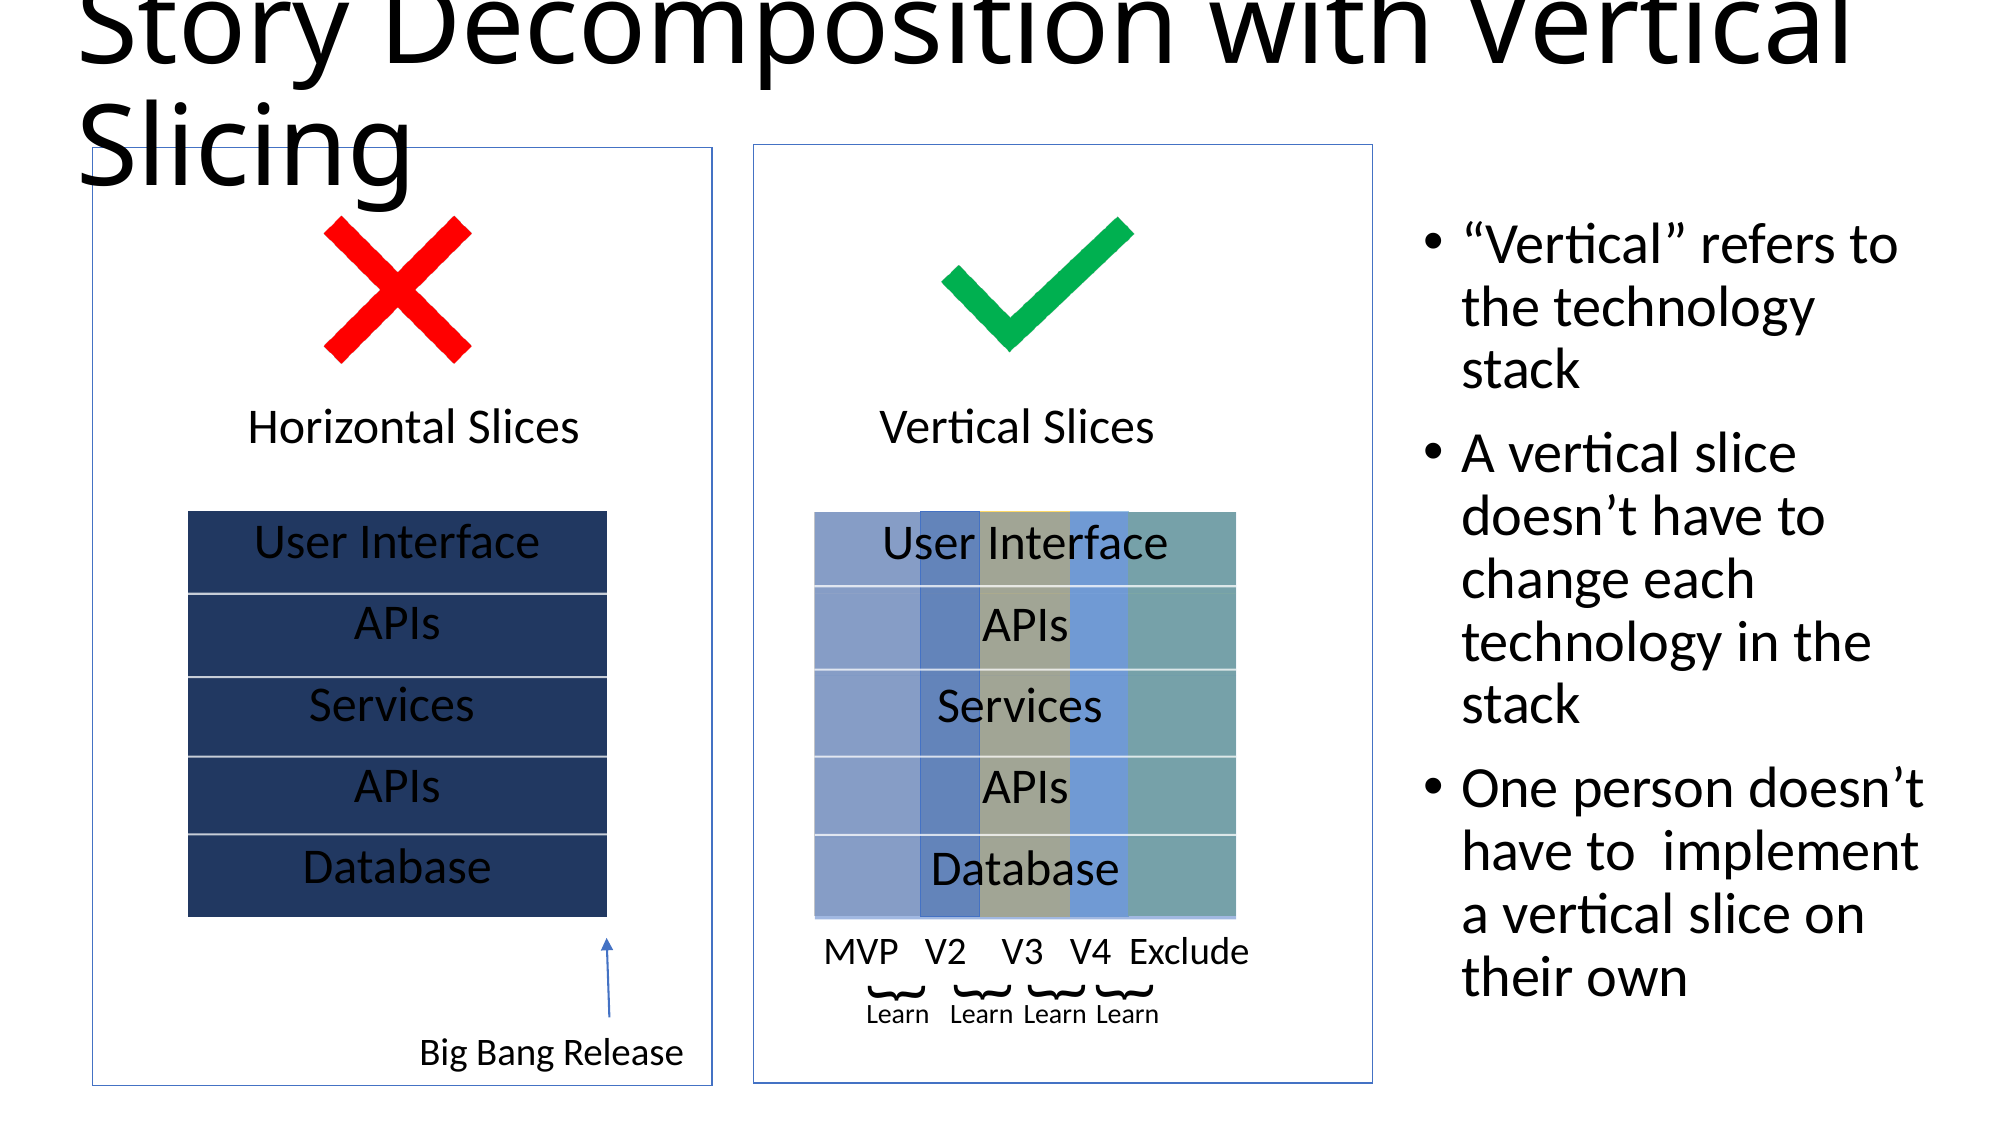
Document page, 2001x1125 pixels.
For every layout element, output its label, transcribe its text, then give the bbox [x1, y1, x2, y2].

text_box Big Bang Release [391, 1018, 712, 1081]
picture [937, 183, 1138, 384]
text_box [753, 197, 1373, 1084]
text_box [92, 197, 713, 1086]
text_box Story Decomposition with Vertical Slicing [61, 0, 1967, 197]
picture [297, 189, 498, 390]
list “Vertical” refers to the technology stack A vertical slice doesn’t have to change each technology in the stack One person doesn’t have to implement a vertical slice on their own [1408, 205, 1947, 1023]
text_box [606, 937, 610, 1018]
